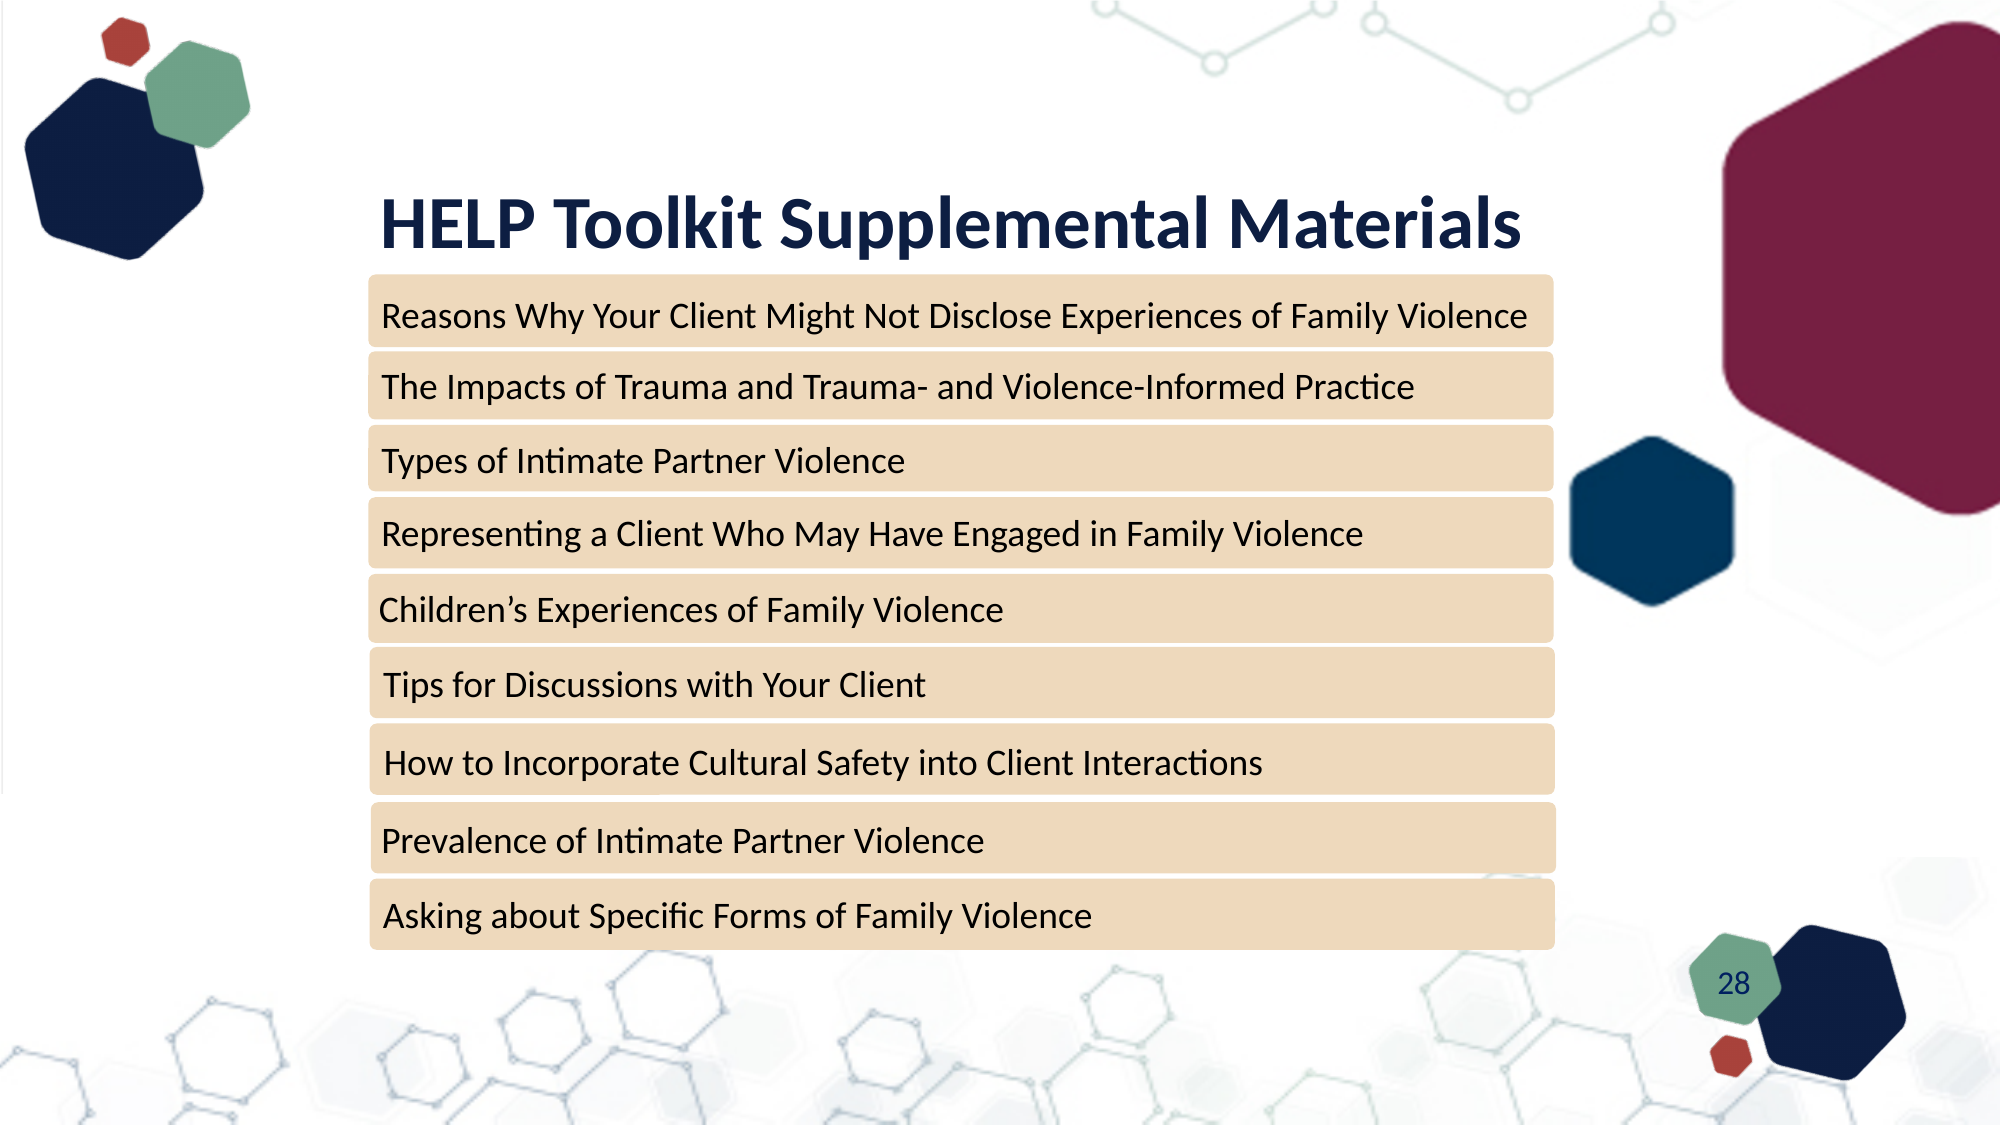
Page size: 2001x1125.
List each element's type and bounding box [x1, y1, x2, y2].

text_box [363, 274, 1613, 950]
picture [0, 0, 2000, 1125]
